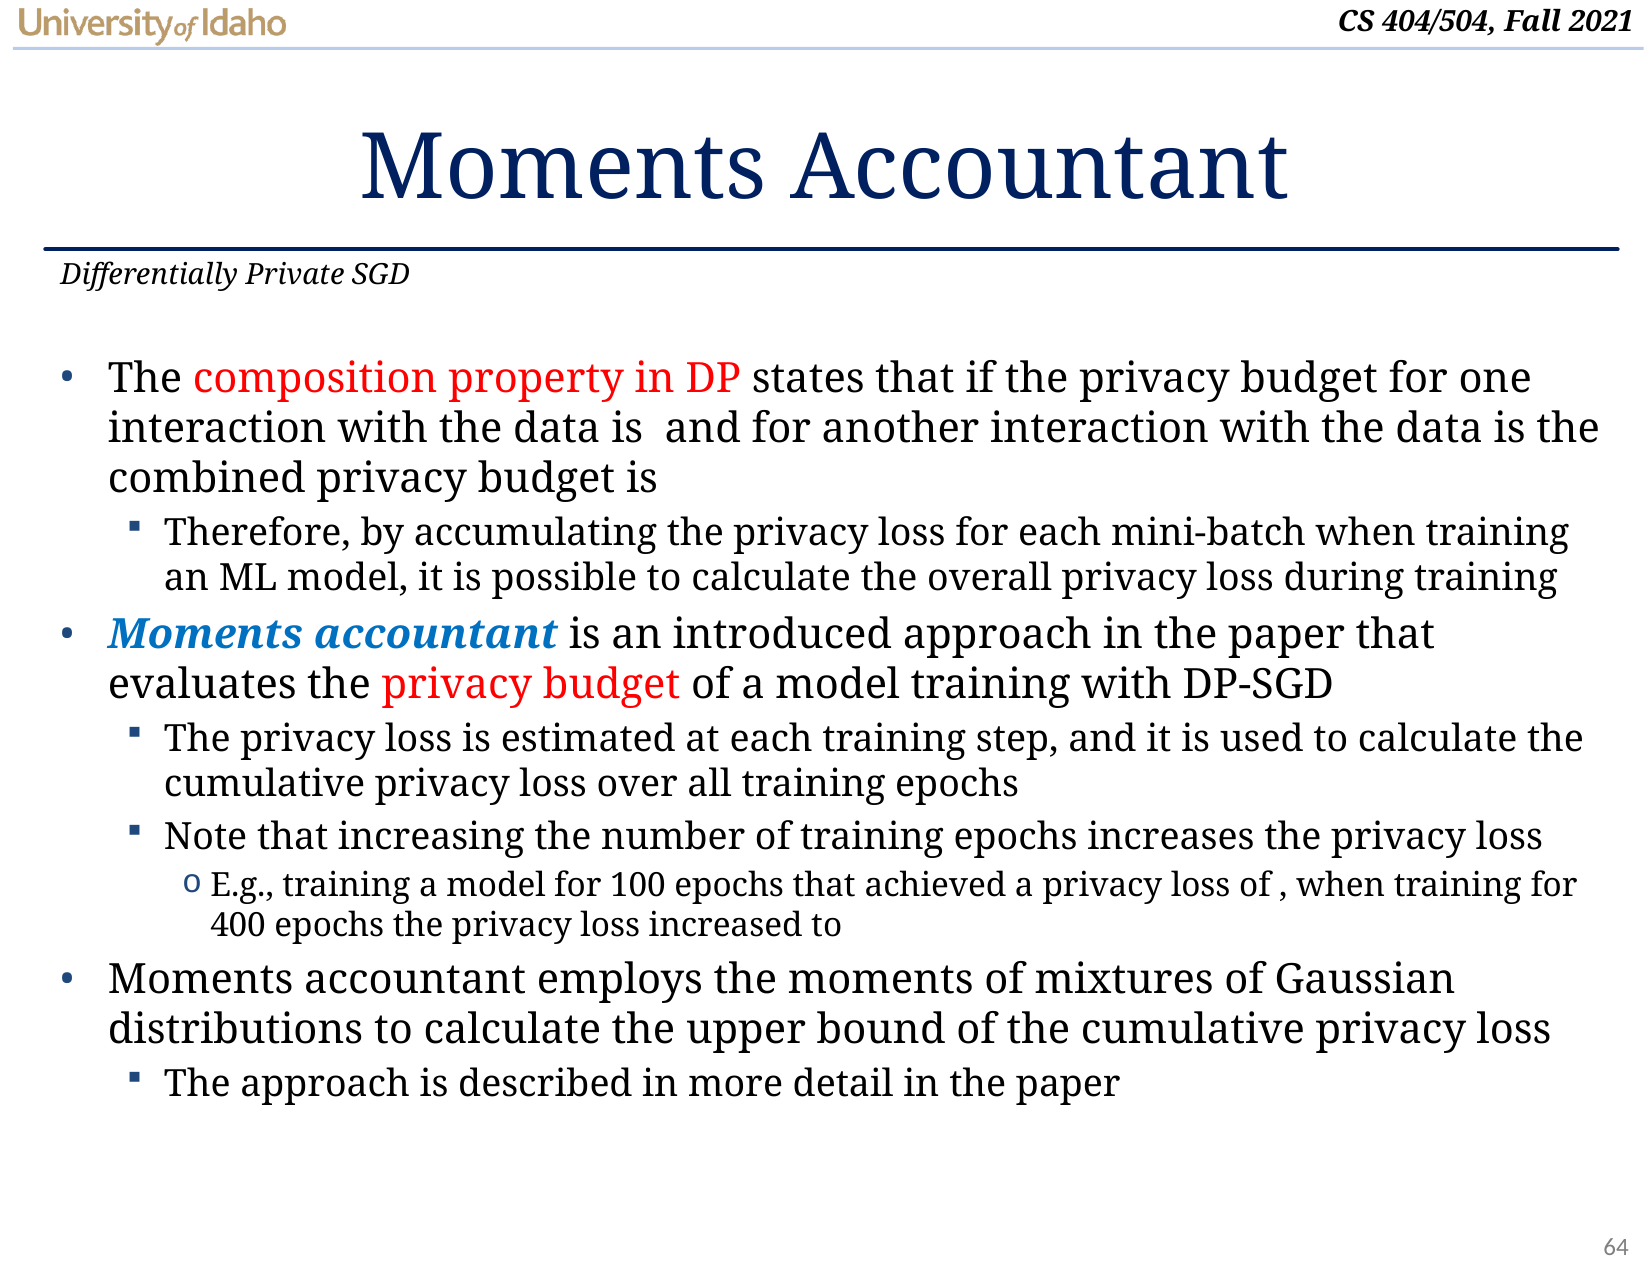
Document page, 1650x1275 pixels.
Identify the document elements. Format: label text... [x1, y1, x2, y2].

title Moments Accountant [0, 75, 1650, 248]
picture [19, 8, 286, 46]
list Differentially Private SGD [45, 247, 1062, 306]
